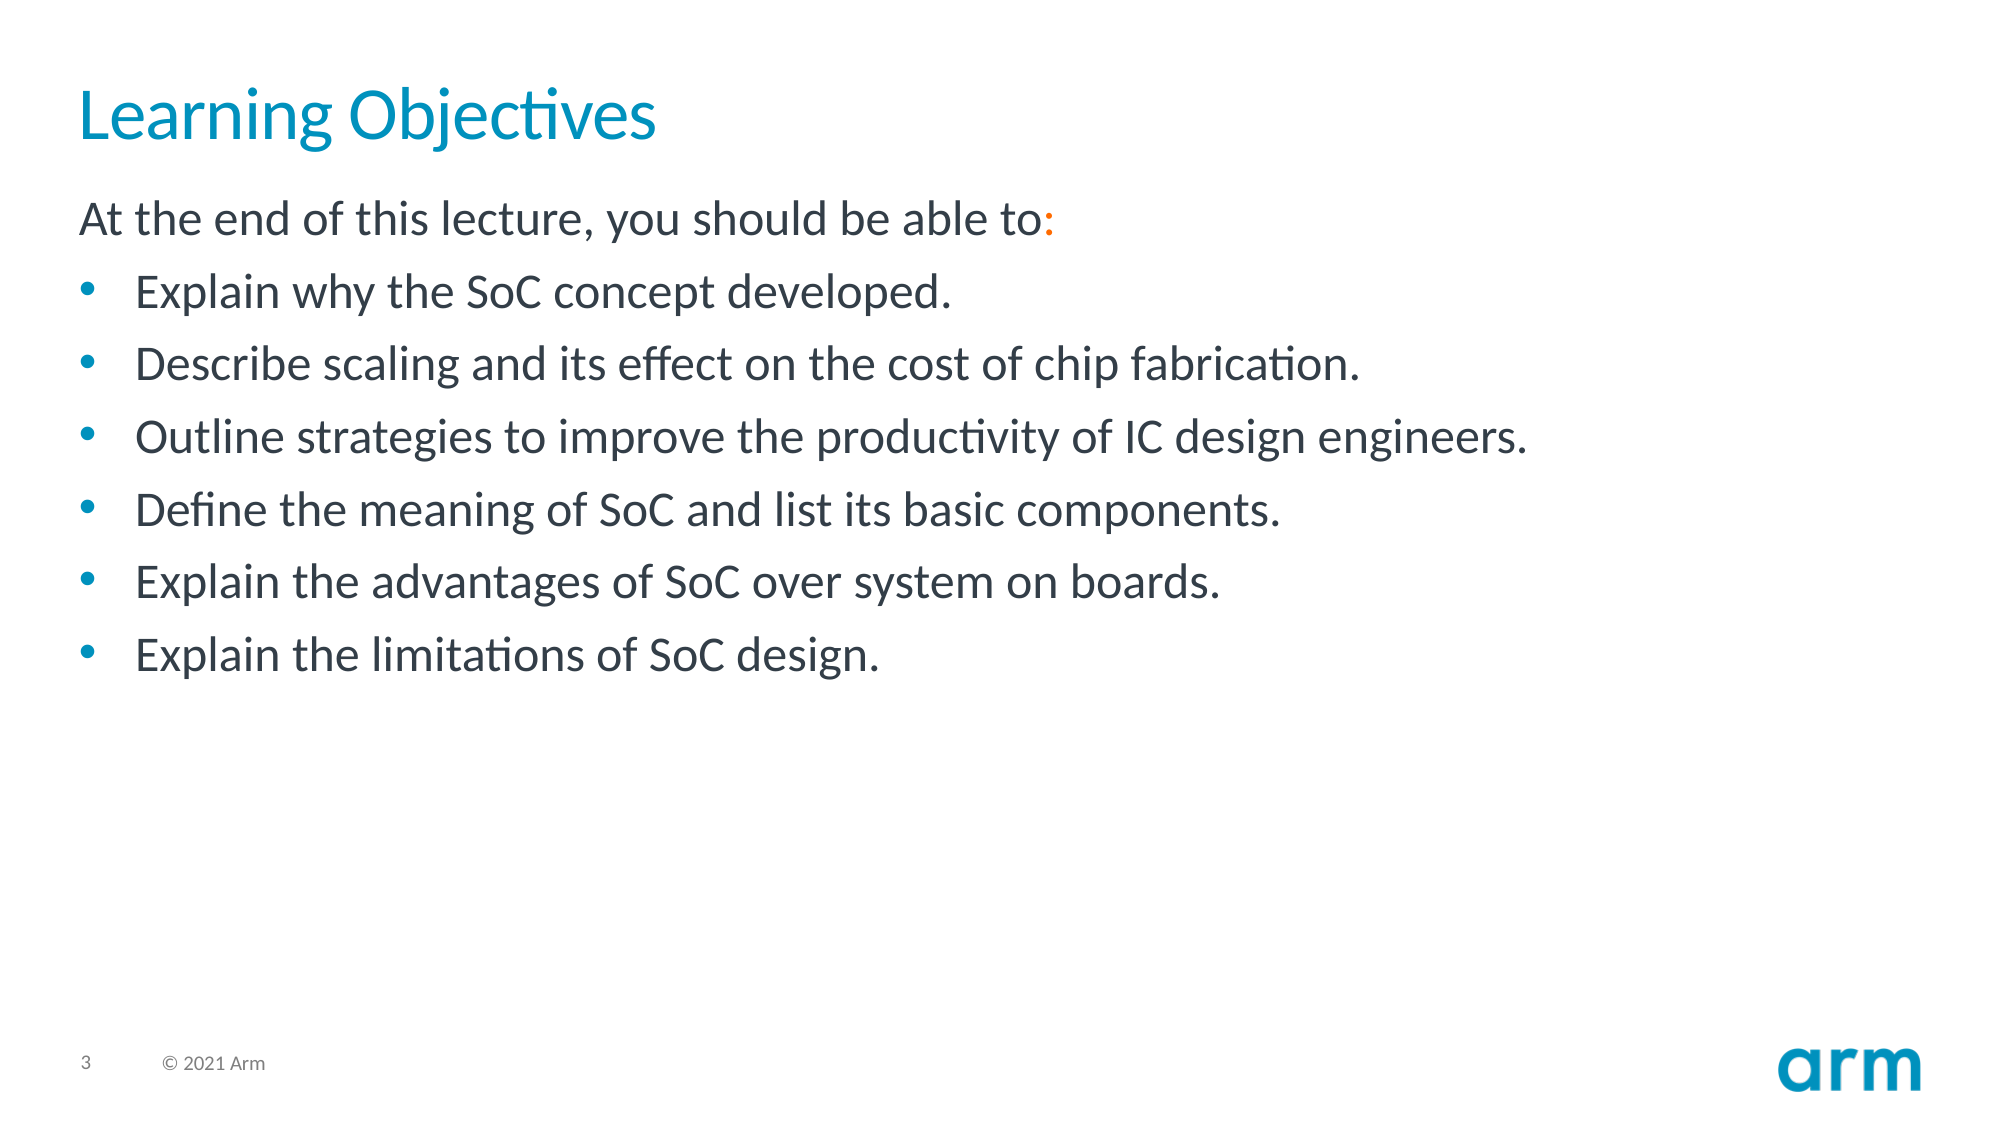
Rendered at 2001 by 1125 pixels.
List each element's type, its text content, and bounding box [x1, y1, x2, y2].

title Learning Objectives [78, 78, 1922, 185]
list At the end of this lecture, you should be able to: Explain why the SoC concept developed. Describe scaling and its effect on the cost of chip fabrication. Outline strategies to improve the productivity of IC design engineers. Define the meaning of SoC and list its basic components. Explain the advantages of SoC over system on boards. Explain the limitations of SoC design. [78, 185, 1923, 1002]
picture [1777, 1047, 1922, 1093]
